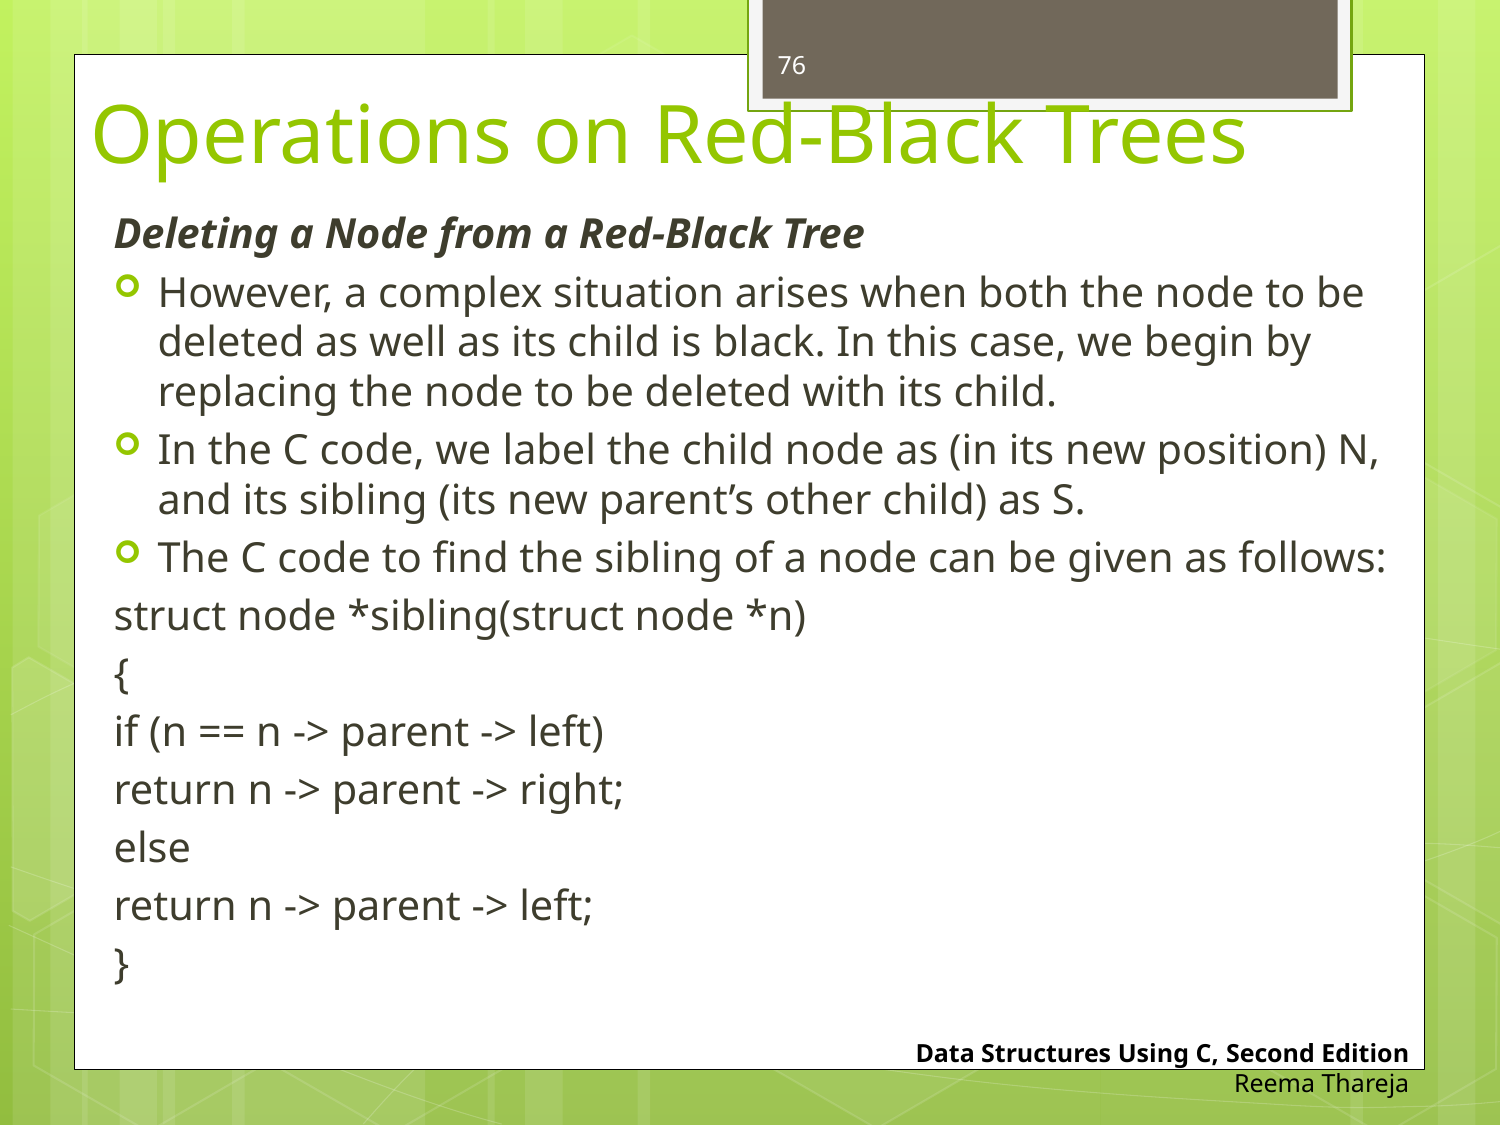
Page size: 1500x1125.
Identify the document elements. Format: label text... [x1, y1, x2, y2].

list Deleting a Node from a Red-Black Tree However, a complex situation arises when both the node to be deleted as well as its child is black. In this case, we begin by replacing the node to be deleted with its child. In the C code, we label the child node as (in its new position) N, and its sibling (its new parent’s other child) as S. The C code to find the sibling of a node can be given as follows: struct node *sibling(struct node *n) { if (n == n -> parent -> left) return n -> parent -> right; else return n -> parent -> left; } [87, 200, 1413, 1025]
slide_number 76 [762, 36, 982, 97]
footer Data Structures Using C, Second Edition Reema Thareja [849, 1037, 1425, 1098]
title Operations on Red-Black Trees [75, 75, 1450, 188]
